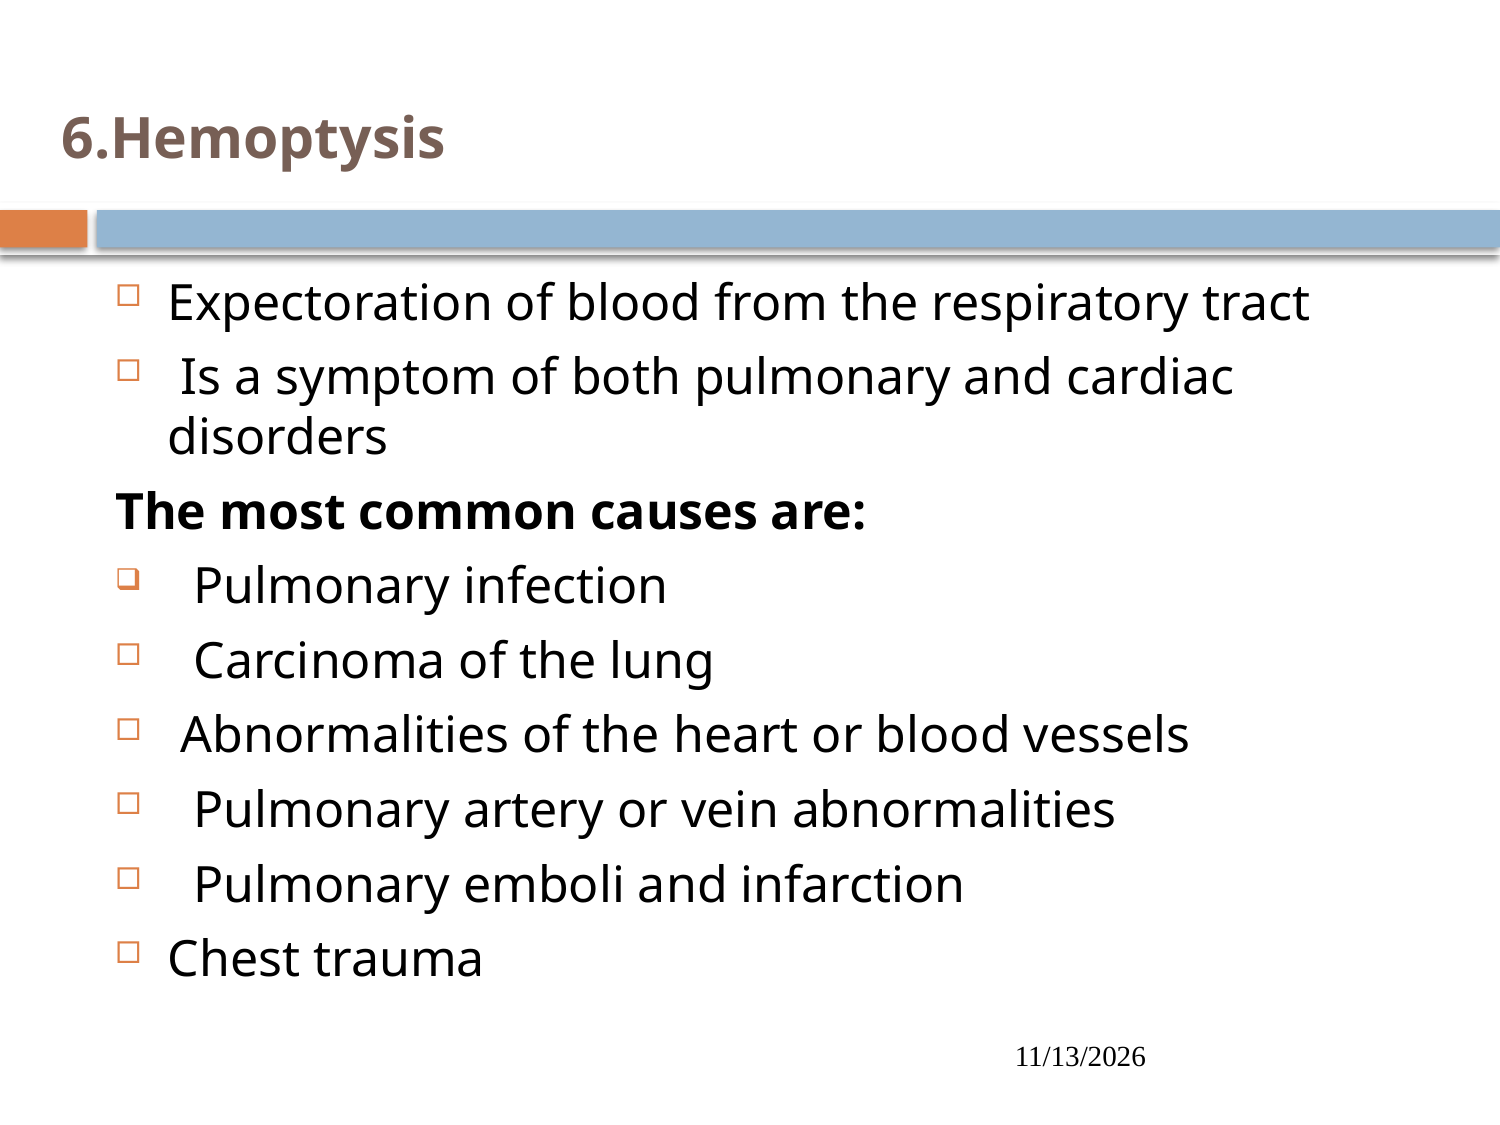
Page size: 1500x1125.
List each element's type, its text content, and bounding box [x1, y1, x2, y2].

list Expectoration of blood from the respiratory tract Is a symptom of both pulmonary and cardiac disorders The most common causes are: Pulmonary infection Carcinoma of the lung Abnormalities of the heart or blood vessels Pulmonary artery or vein abnormalities Pulmonary emboli and infarction Chest trauma [100, 262, 1438, 1000]
slide_number [999, 1025, 1438, 1085]
title 6.Hemoptysis [46, 93, 1397, 282]
slide_number [0, 208, 88, 249]
